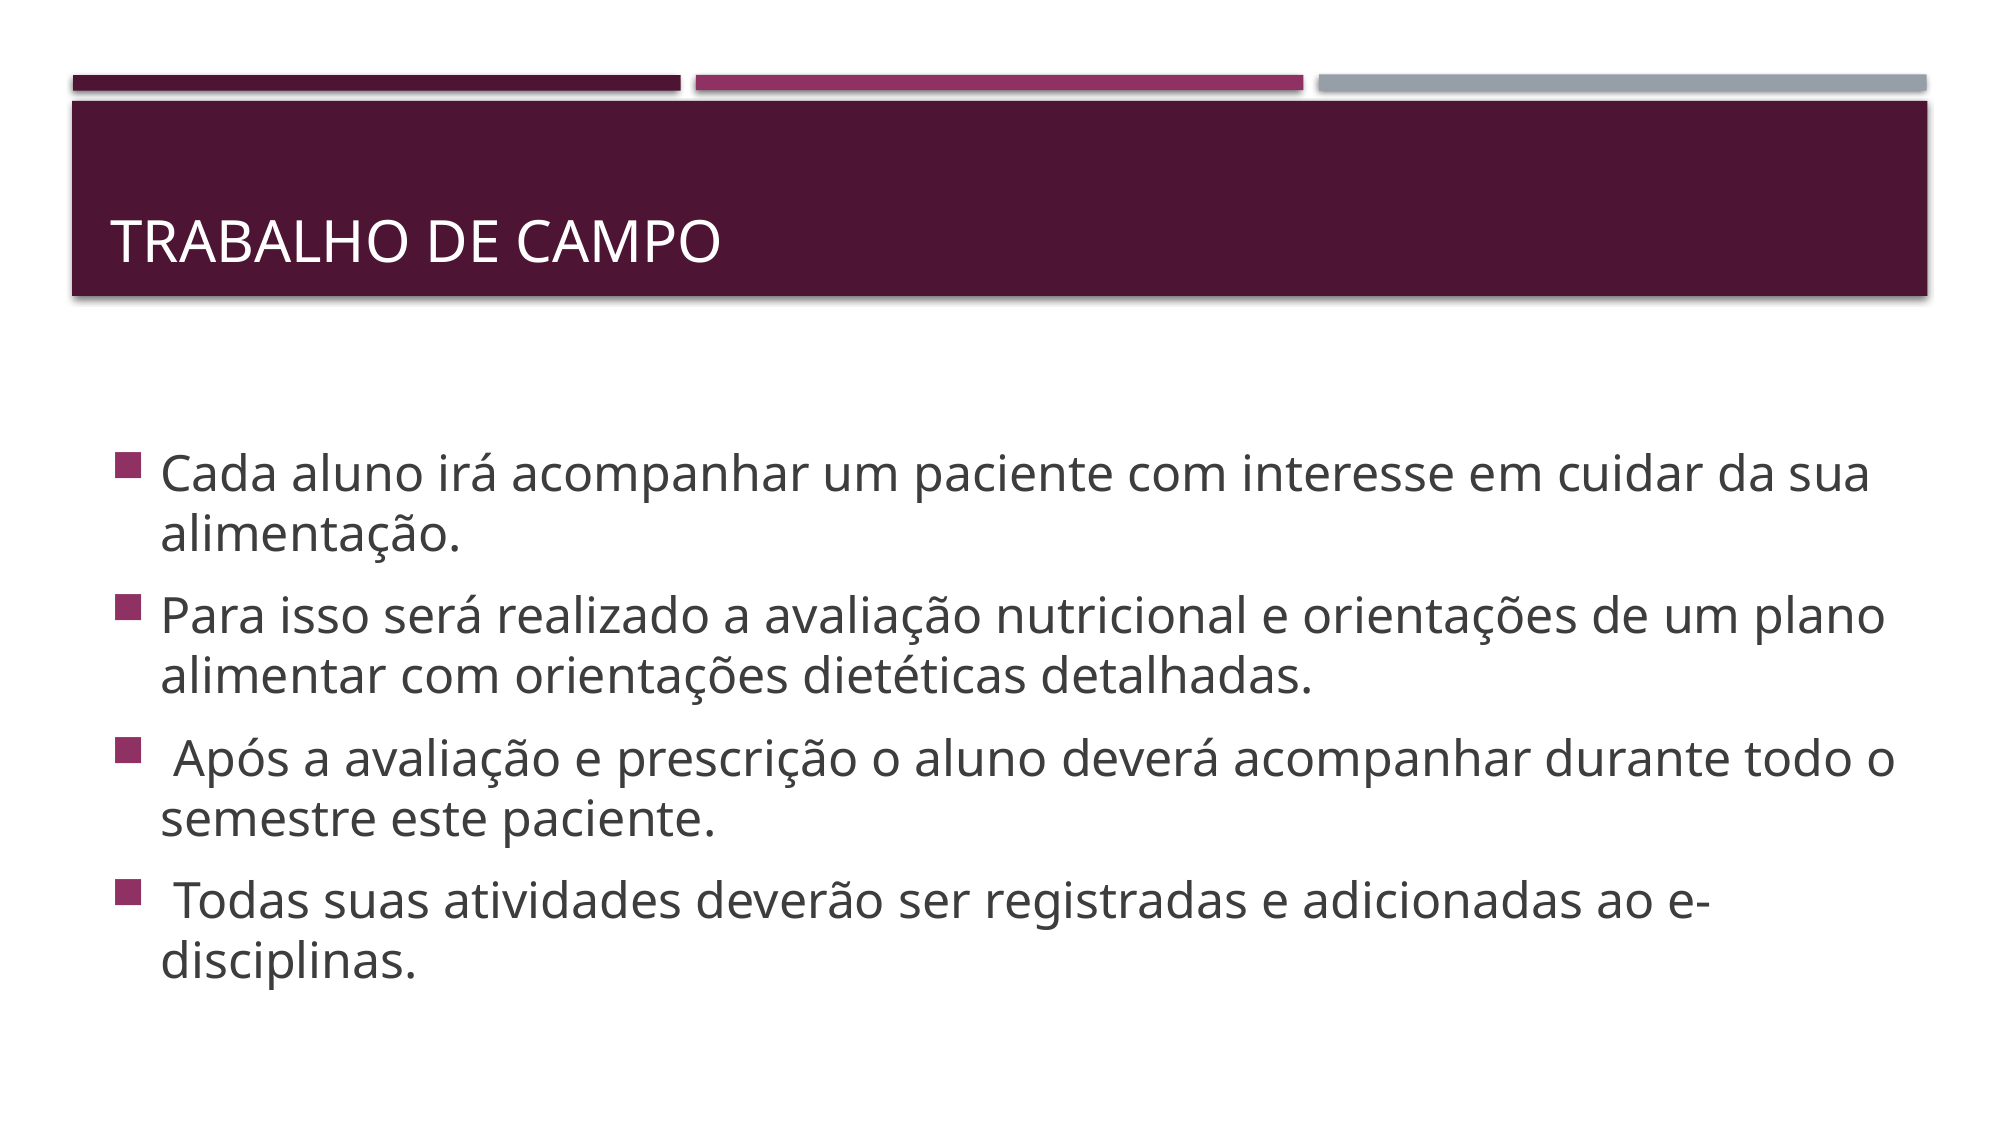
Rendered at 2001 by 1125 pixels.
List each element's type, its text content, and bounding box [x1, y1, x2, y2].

list Cada aluno irá acompanhar um paciente com interesse em cuidar da sua alimentação. Para isso será realizado a avaliação nutricional e orientações de um plano alimentar com orientações dietéticas detalhadas. Após a avaliação e prescrição o aluno deverá acompanhar durante todo o semestre este paciente. Todas suas atividades deverão ser registradas e adicionadas ao e-disciplinas. [95, 361, 1944, 1069]
title Trabalho de campo [95, 115, 1905, 282]
